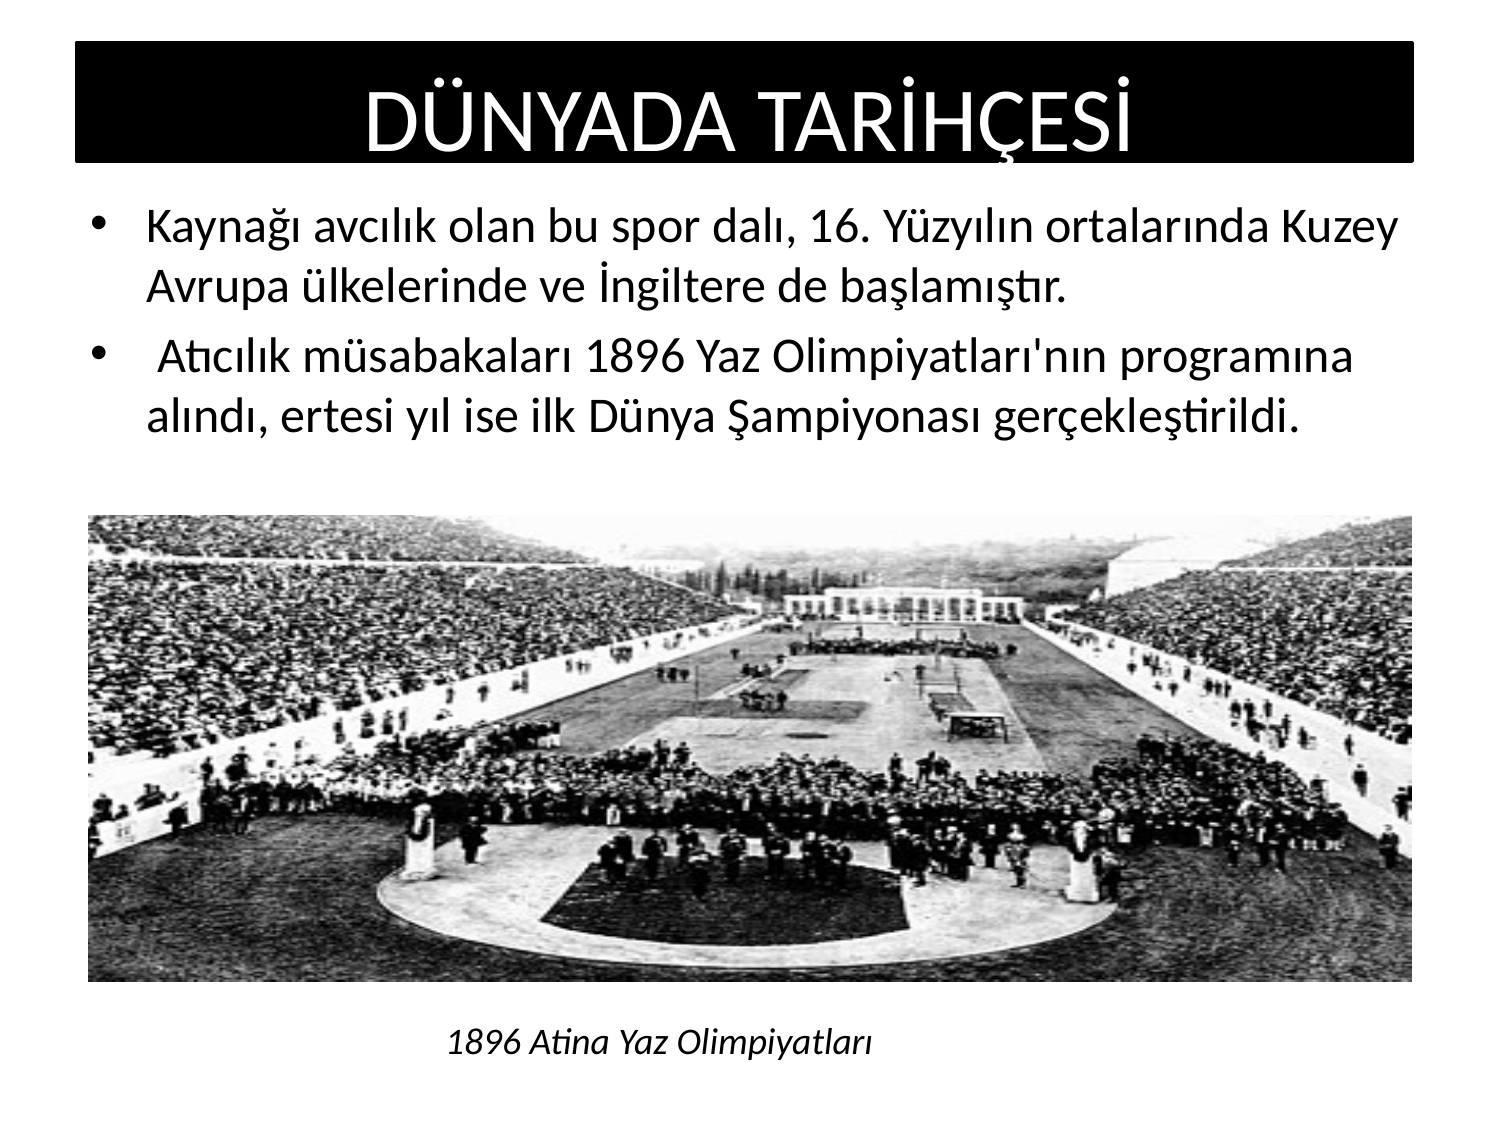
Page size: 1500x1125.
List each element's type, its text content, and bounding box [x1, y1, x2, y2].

text_box 1896 Atina Yaz Olimpiyatları [277, 1009, 916, 1070]
text_box [75, 41, 1414, 45]
title DÜNYADA TARİHÇESİ [75, 45, 1425, 184]
picture [88, 514, 1412, 982]
list Kaynağı avcılık olan bu spor dalı, 16. Yüzyılın ortalarında Kuzey Avrupa ülkelerinde ve İngiltere de başlamıştır. Atıcılık müsabakaları 1896 Yaz Olimpiyatları'nın programına alındı, ertesi yıl ise ilk Dünya Şampiyonası gerçekleştirildi. [75, 184, 1425, 681]
